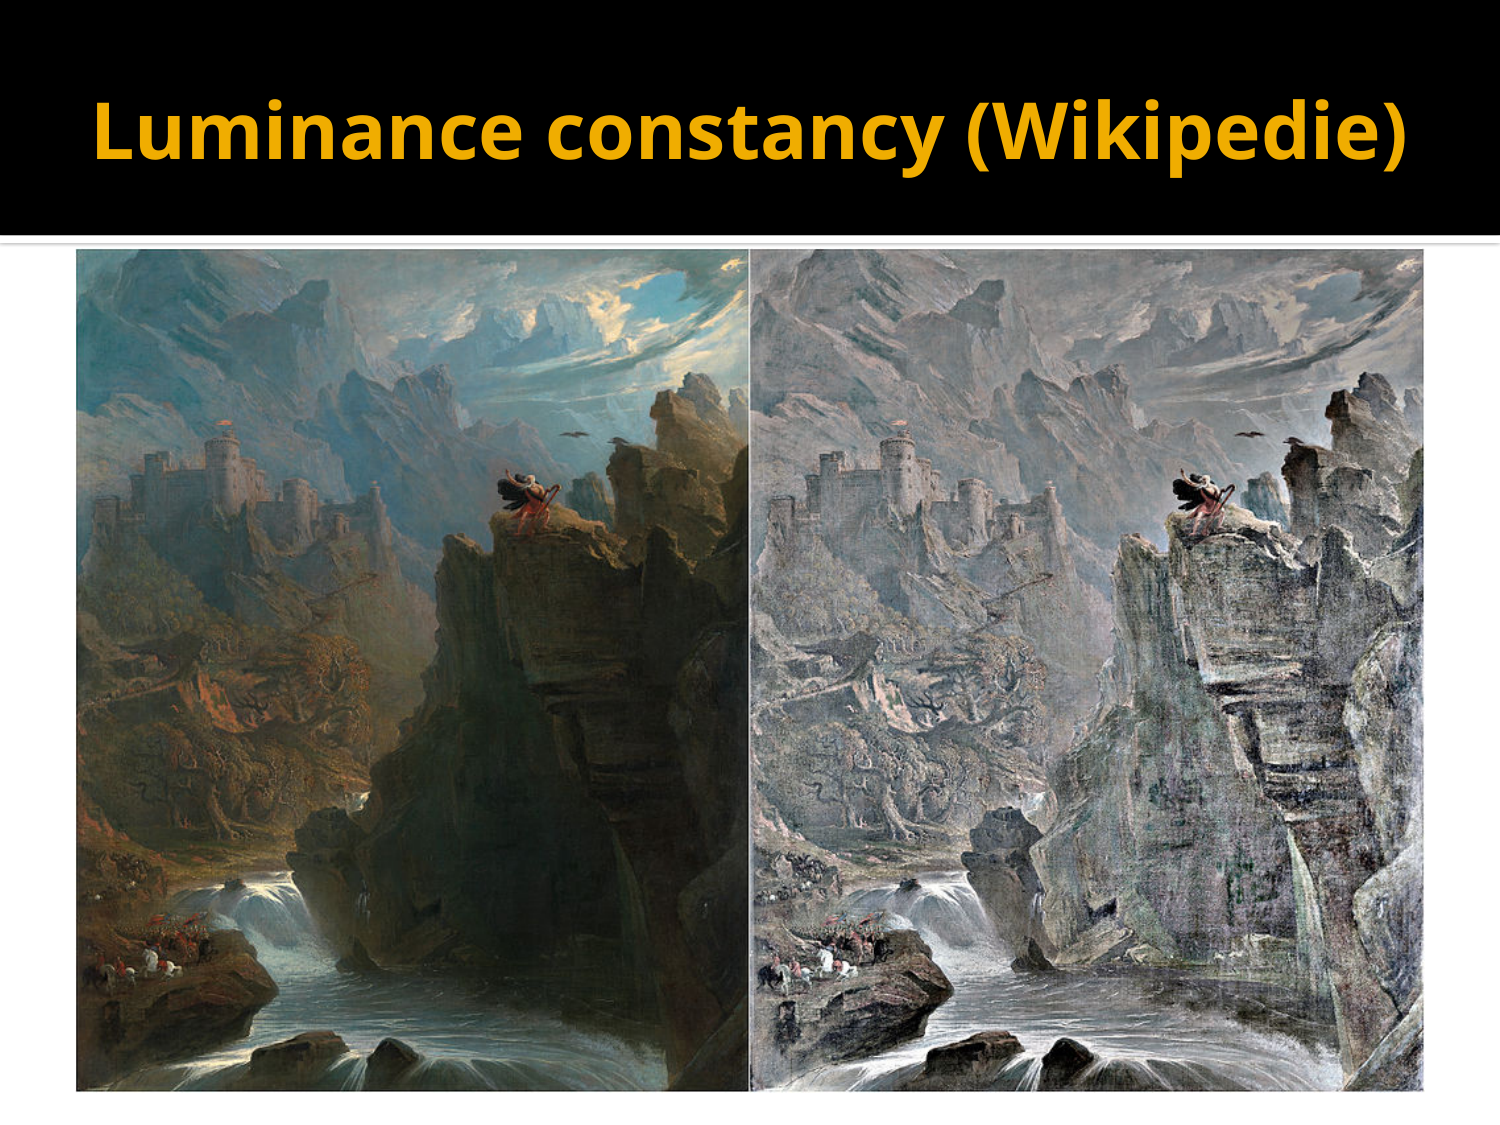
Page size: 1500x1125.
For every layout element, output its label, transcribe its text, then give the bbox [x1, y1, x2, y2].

title Luminance constancy (Wikipedie) [75, 25, 1425, 231]
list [74, 248, 1425, 1093]
